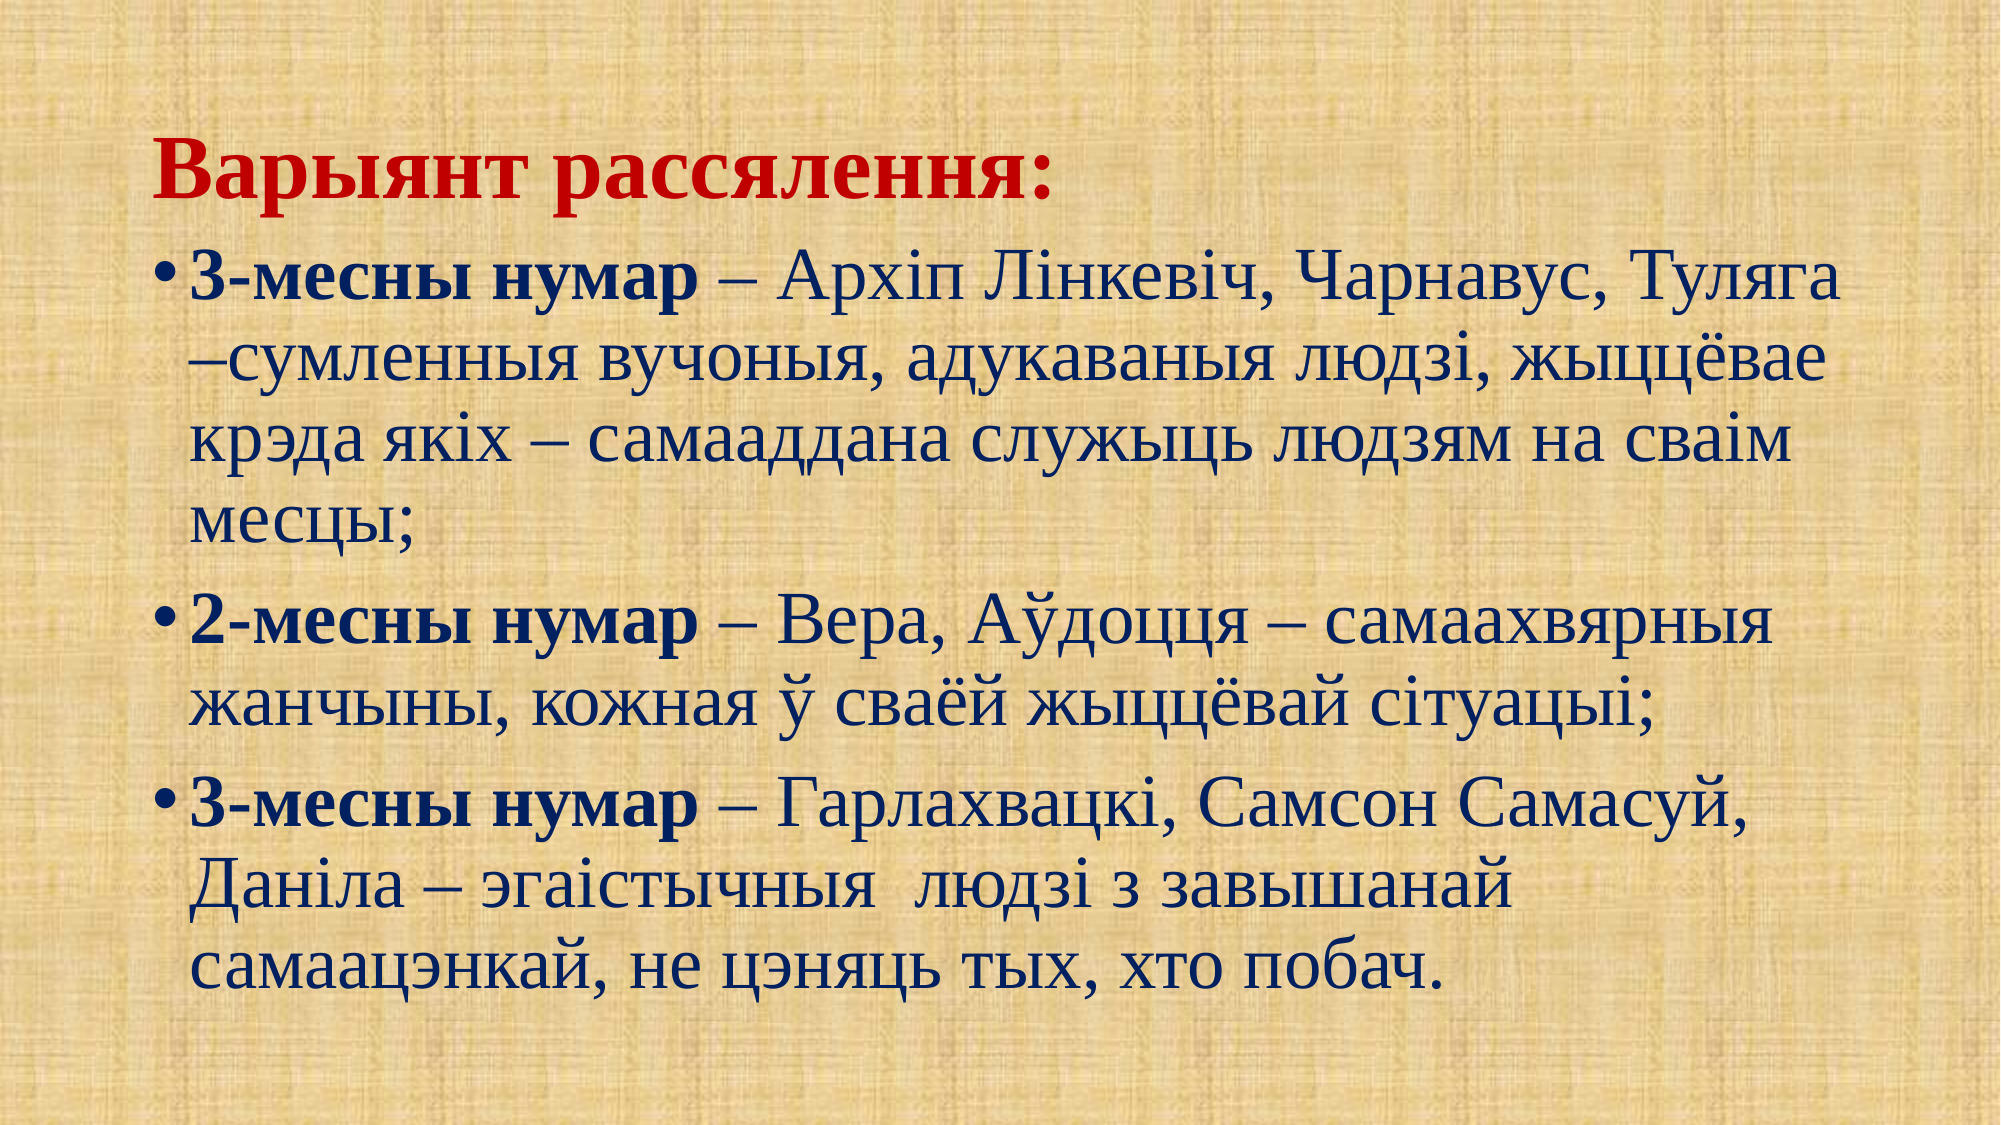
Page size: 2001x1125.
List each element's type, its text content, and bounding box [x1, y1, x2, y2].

picture [0, 0, 2001, 1125]
list 3-месны нумар – Архіп Лінкевіч, Чарнавус, Туляга –сумленныя вучоныя, адукаваныя людзі, жыццёвае крэда якіх – самааддана служыць людзям на сваім месцы; 2-месны нумар – Вера, Аўдоцця – самаахвярныя жанчыны, кожная ў сваёй жыццёвай сітуацыі; 3-месны нумар – Гарлахвацкі, Самсон Самасуй, Даніла – эгаістычныя людзі з завышанай самаацэнкай, не цэняць тых, хто побач. [137, 227, 1863, 1125]
title Варыянт рассялення: [137, 59, 1863, 227]
